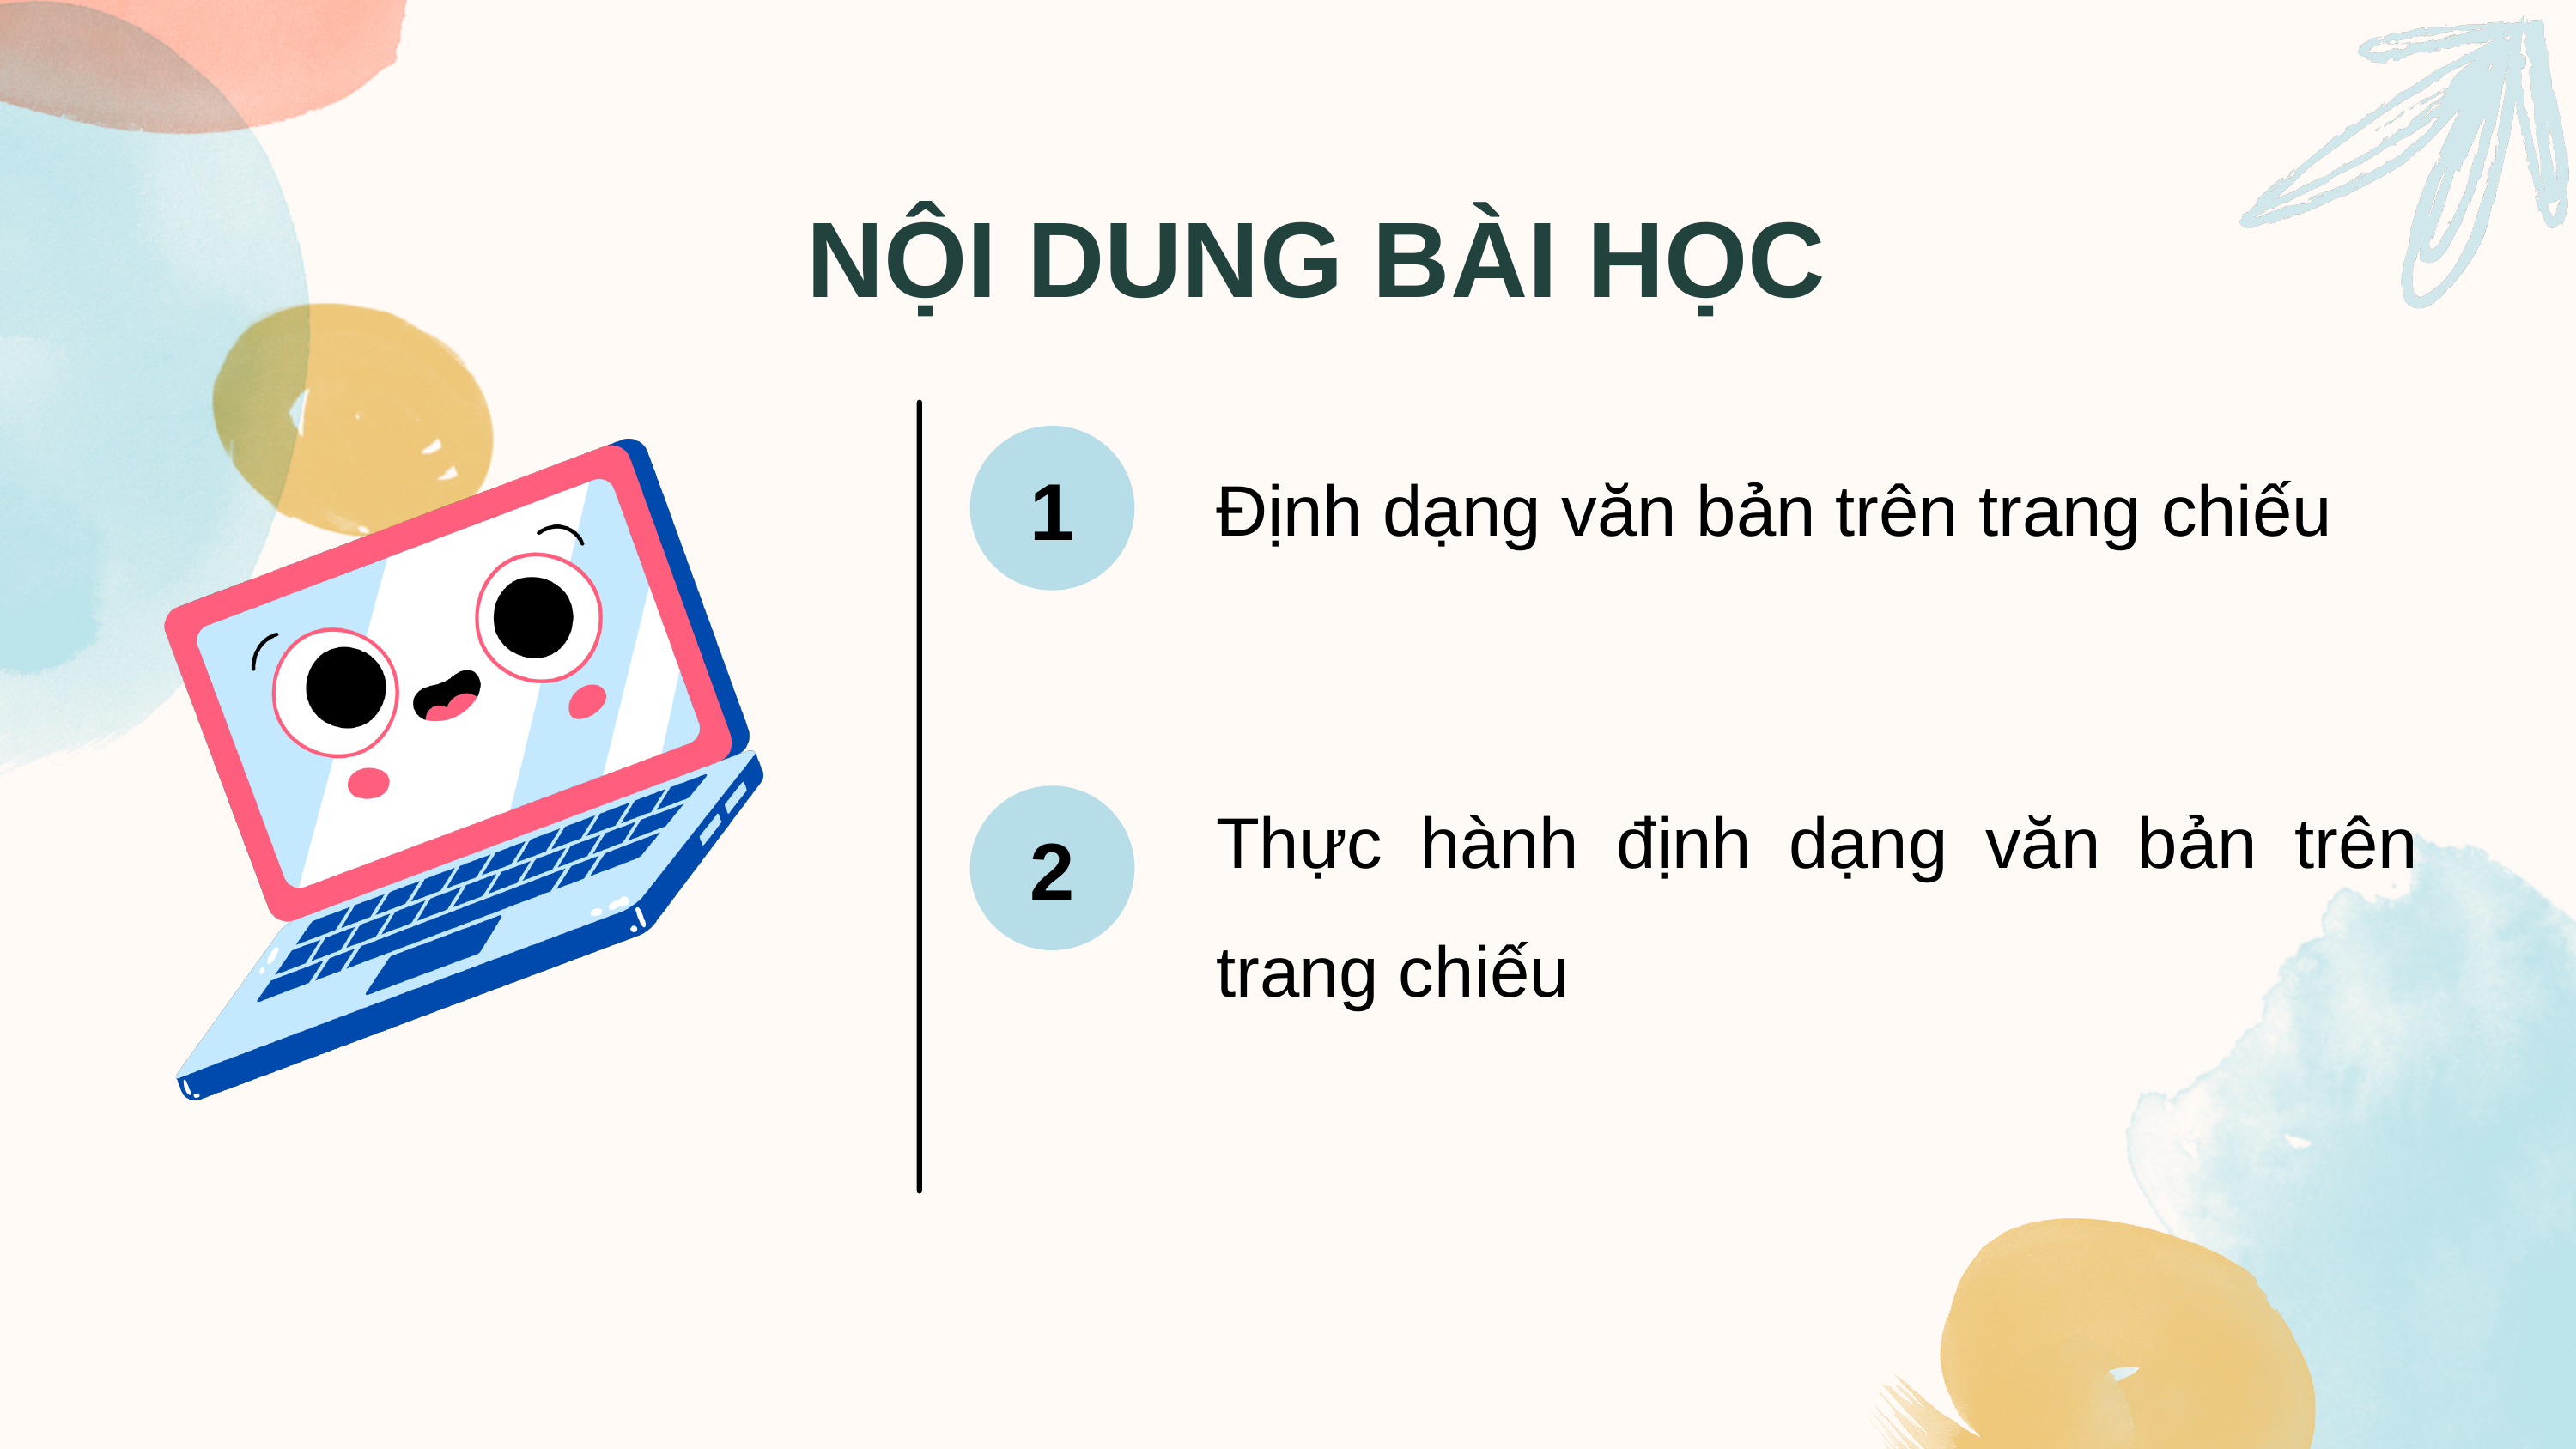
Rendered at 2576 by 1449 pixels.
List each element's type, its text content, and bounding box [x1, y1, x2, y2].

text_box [971, 747, 2432, 1005]
text_box NỘI DUNG BÀI HỌC [720, 123, 1856, 318]
picture [1868, 817, 2576, 1449]
picture [0, 0, 805, 1105]
picture [2233, 0, 2576, 347]
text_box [971, 427, 2432, 589]
